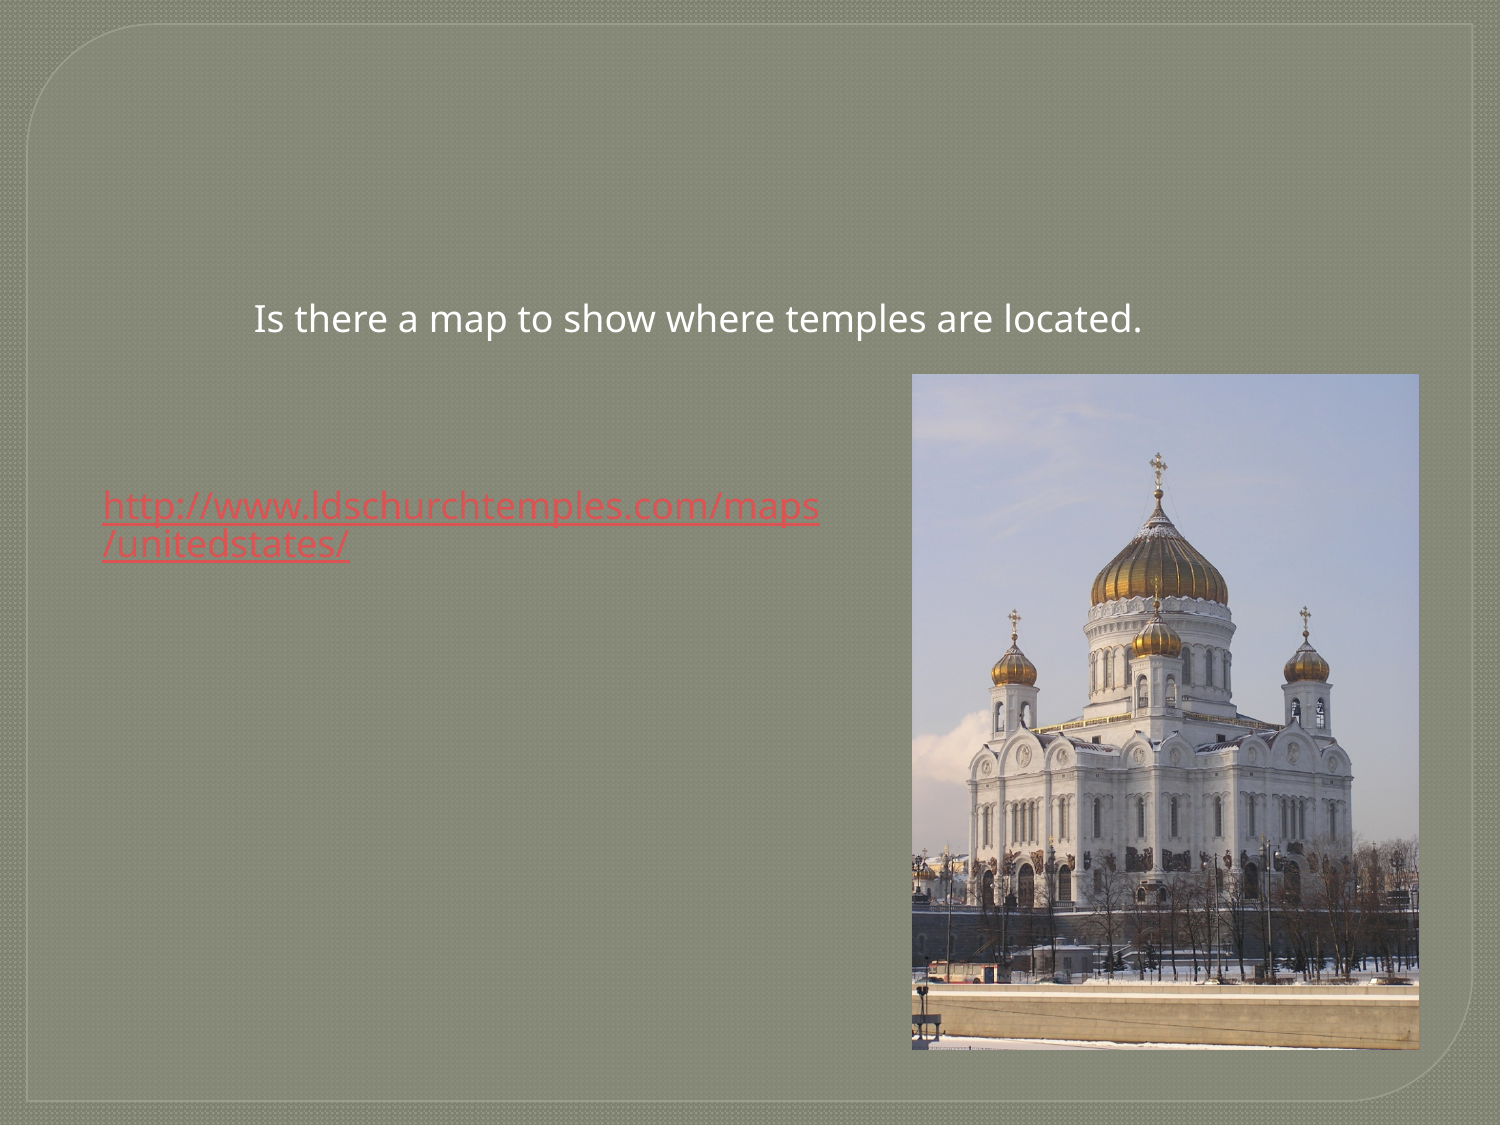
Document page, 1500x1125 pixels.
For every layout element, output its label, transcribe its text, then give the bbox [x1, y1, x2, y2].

text_box Is there a map to show where temples are located. [239, 287, 1159, 348]
picture [912, 374, 1420, 1051]
text_box http://www.ldschurchtemples.com/maps/unitedstates/ [87, 474, 838, 586]
